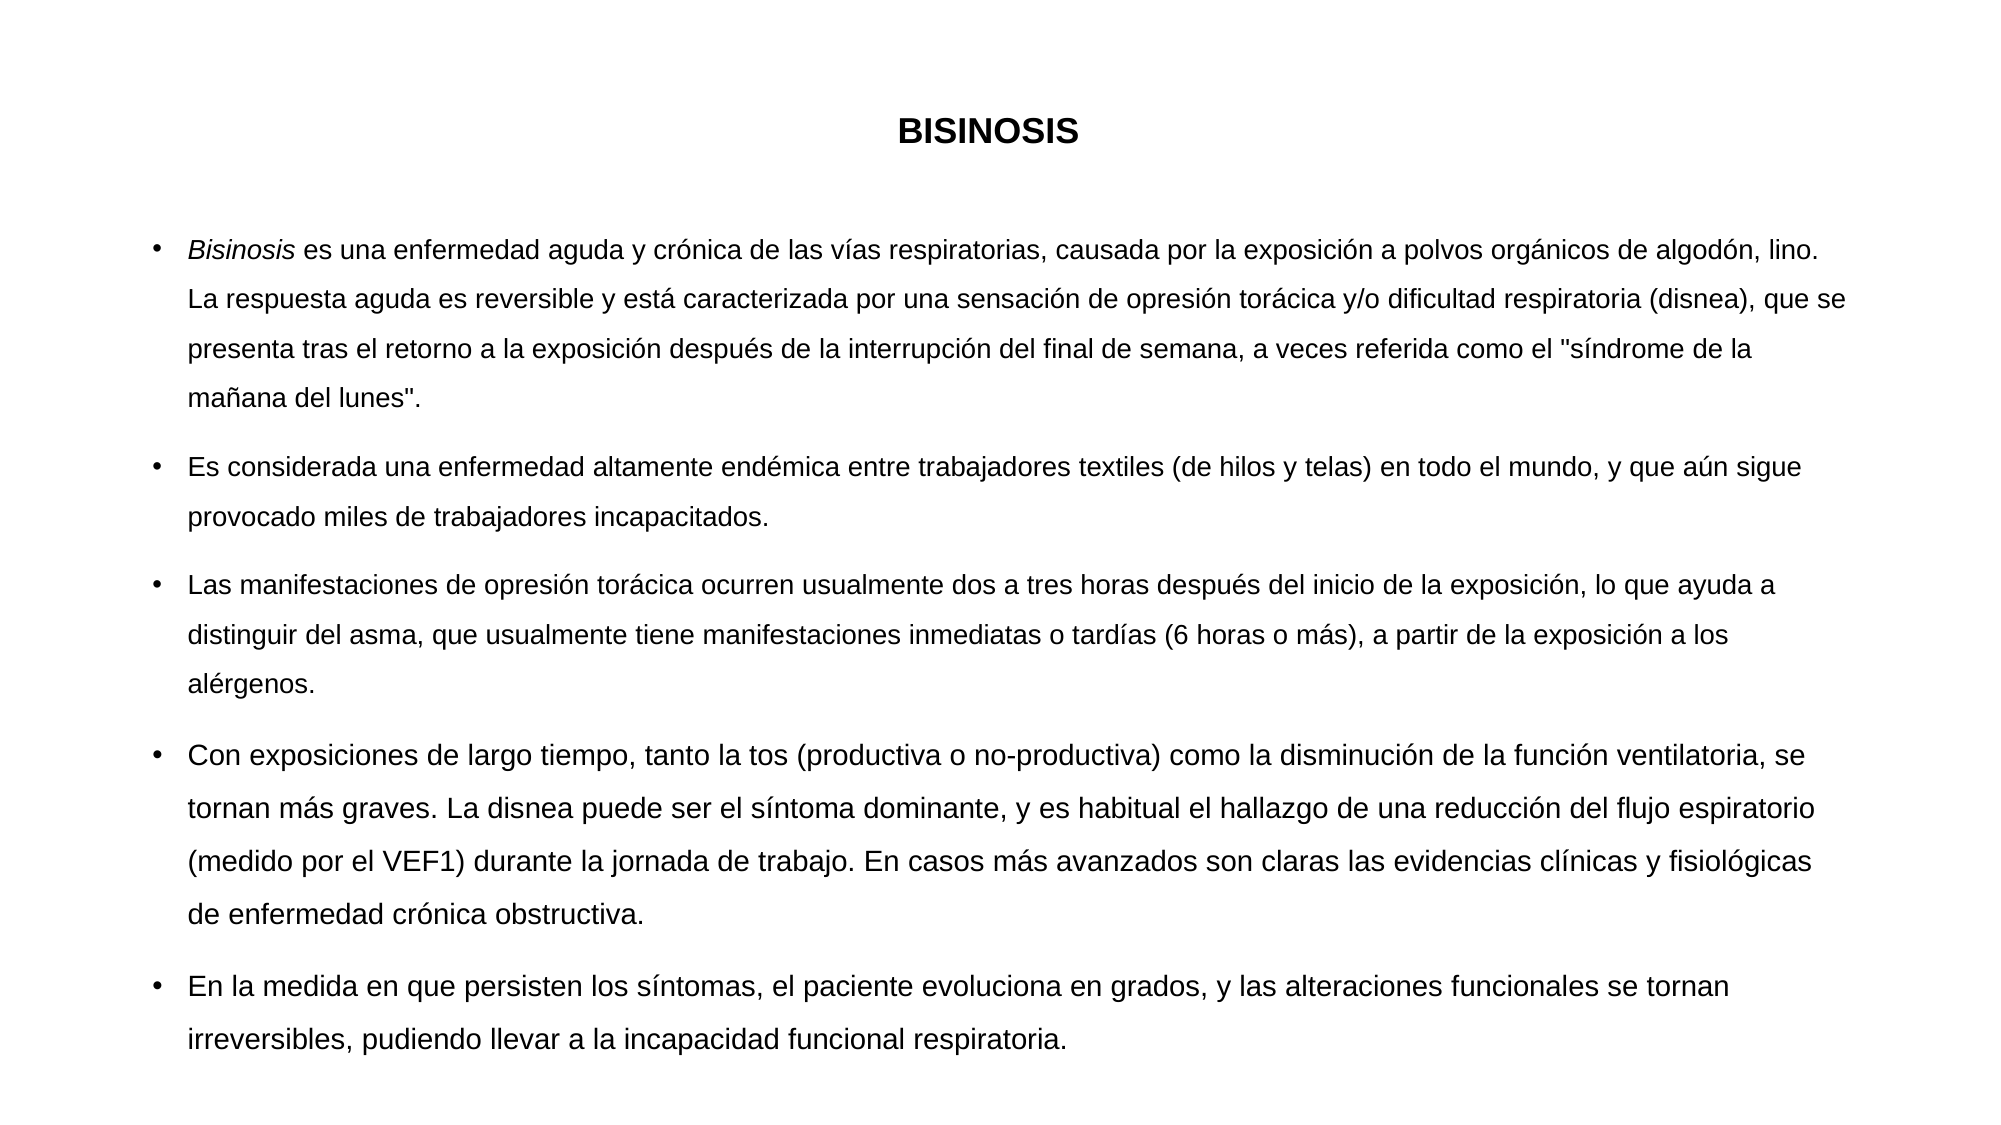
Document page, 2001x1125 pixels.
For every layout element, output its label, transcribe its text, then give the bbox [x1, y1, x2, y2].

list Bisinosis es una enfermedad aguda y crónica de las vías respiratorias, causada por la exposición a polvos orgánicos de algodón, lino. La respuesta aguda es reversible y está caracterizada por una sensación de opresión torácica y/o dificultad respiratoria (disnea), que se presenta tras el retorno a la exposición después de la interrupción del final de semana, a veces referida como el "síndrome de la mañana del lunes". Es considerada una enfermedad altamente endémica entre trabajadores textiles (de hilos y telas) en todo el mundo, y que aún sigue provocado miles de trabajadores incapacitados. Las manifestaciones de opresión torácica ocurren usualmente dos a tres horas después del inicio de la exposición, lo que ayuda a distinguir del asma, que usualmente tiene manifestaciones inmediatas o tardías (6 horas o más), a partir de la exposición a los alérgenos. Con exposiciones de largo tiempo, tanto la tos (productiva o no-productiva) como la disminución de la función ventilatoria, se tornan más graves. La disnea puede ser el síntoma dominante, y es habitual el hallazgo de una reducción del flujo espiratorio (medido por el VEF1) durante la jornada de trabajo. En casos más avanzados son claras las evidencias clínicas y fisiológicas de enfermedad crónica obstructiva. En la medida en que persisten los síntomas, el paciente evoluciona en grados, y las alteraciones funcionales se tornan irreversibles, pudiendo llevar a la incapacidad funcional respiratoria. [137, 207, 1863, 1067]
title BISINOSIS [137, 59, 1863, 171]
